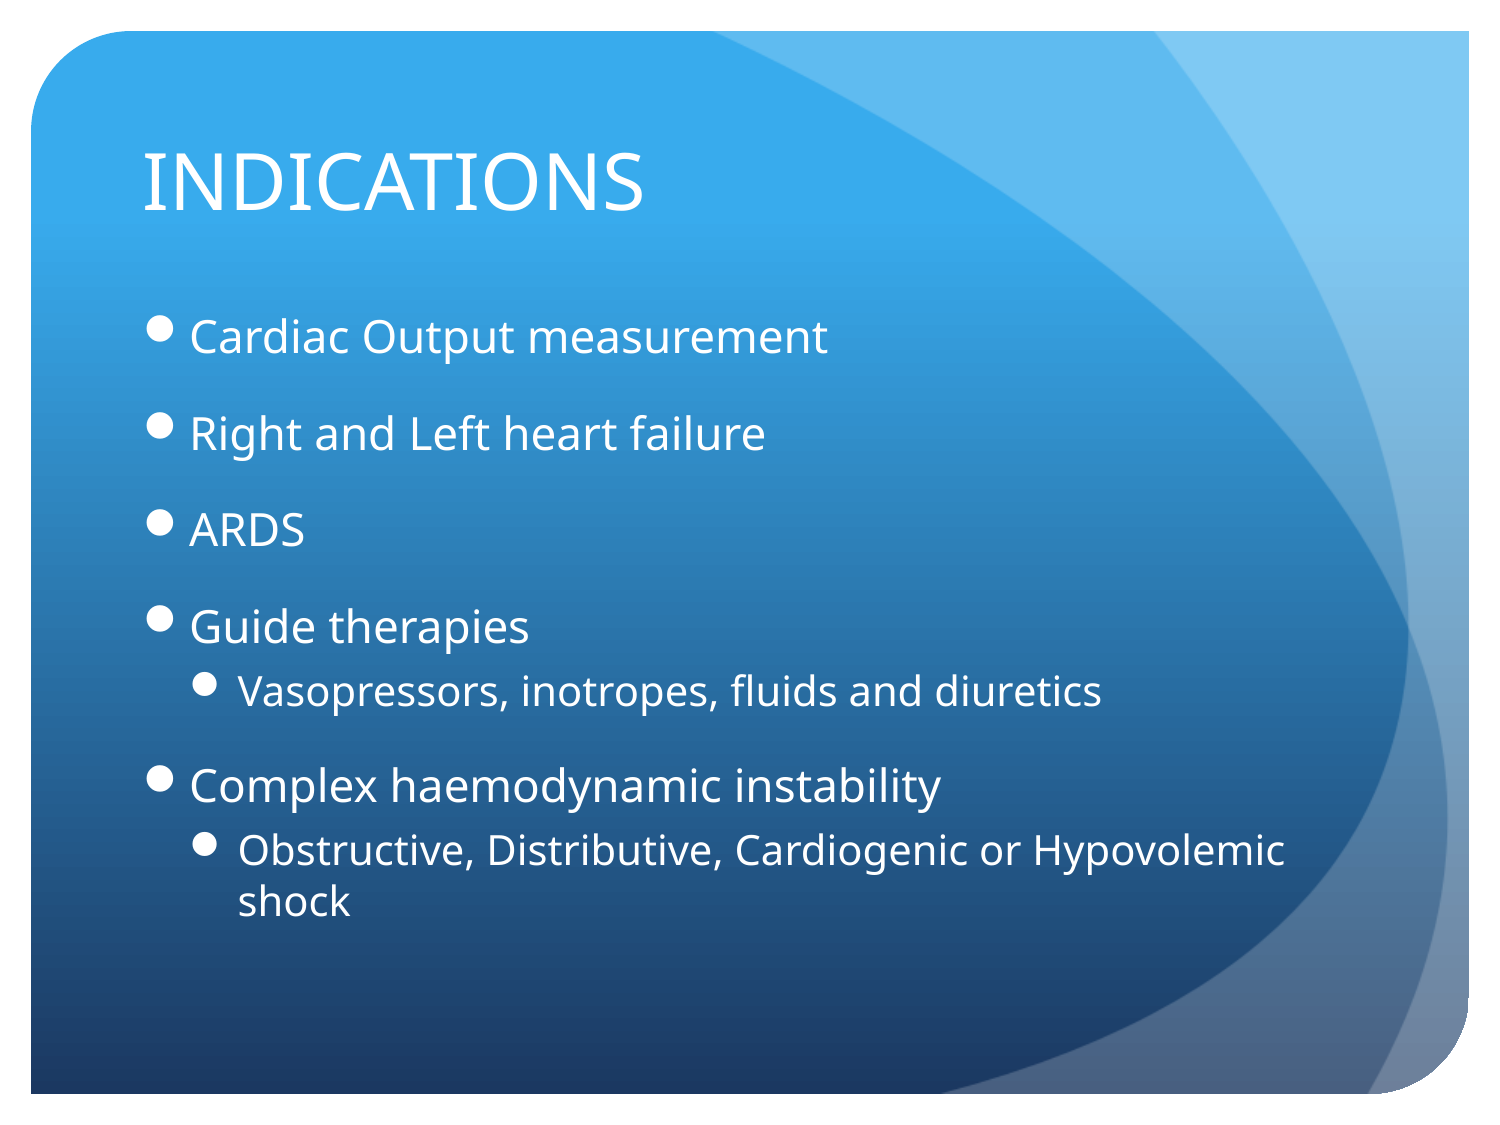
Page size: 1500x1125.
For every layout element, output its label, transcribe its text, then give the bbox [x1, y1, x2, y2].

list Cardiac Output measurement Right and Left heart failure ARDS Guide therapies Vasopressors, inotropes, fluids and diuretics Complex haemodynamic instability Obstructive, Distributive, Cardiogenic or Hypovolemic shock [127, 299, 1372, 991]
picture [24, 30, 1473, 1094]
title INDICATIONS [127, 62, 1372, 234]
